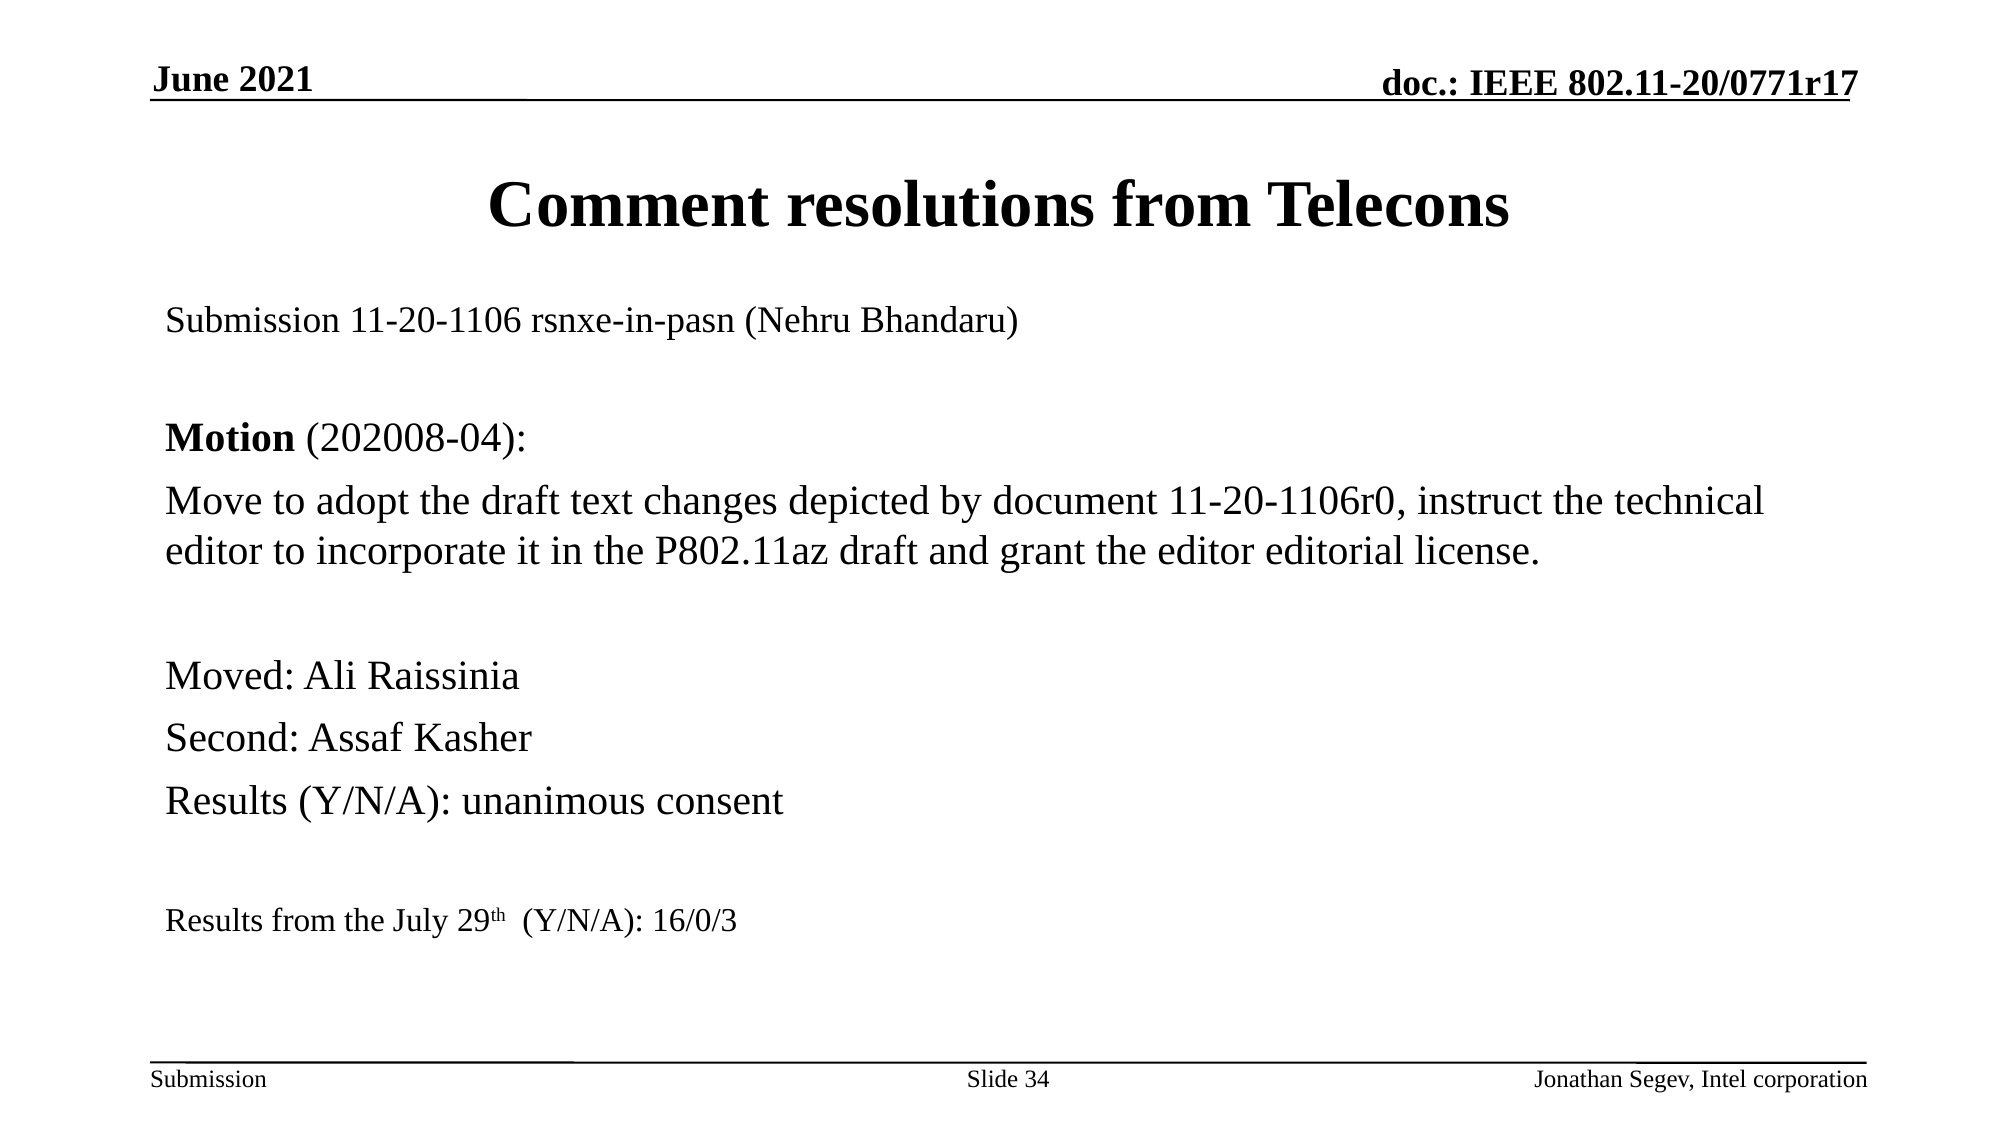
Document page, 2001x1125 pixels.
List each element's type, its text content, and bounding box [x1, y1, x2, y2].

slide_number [152, 54, 563, 100]
footer Jonathan Segev, Intel corporation [1171, 1061, 1869, 1093]
title Comment resolutions from Telecons [149, 112, 1850, 286]
list Submission 11-20-1106 rsnxe-in-pasn (Nehru Bhandaru) Motion (202008-04): Move to adopt the draft text changes depicted by document 11-20-1106r0, instruct the technical editor to incorporate it in the P802.11az draft and grant the editor editorial license. Moved: Ali Raissinia Second: Assaf Kasher Results (Y/N/A): unanimous consent Results from the July 29th (Y/N/A): 16/0/3 [149, 286, 1850, 1000]
slide_number Slide 34 [950, 1061, 1067, 1123]
